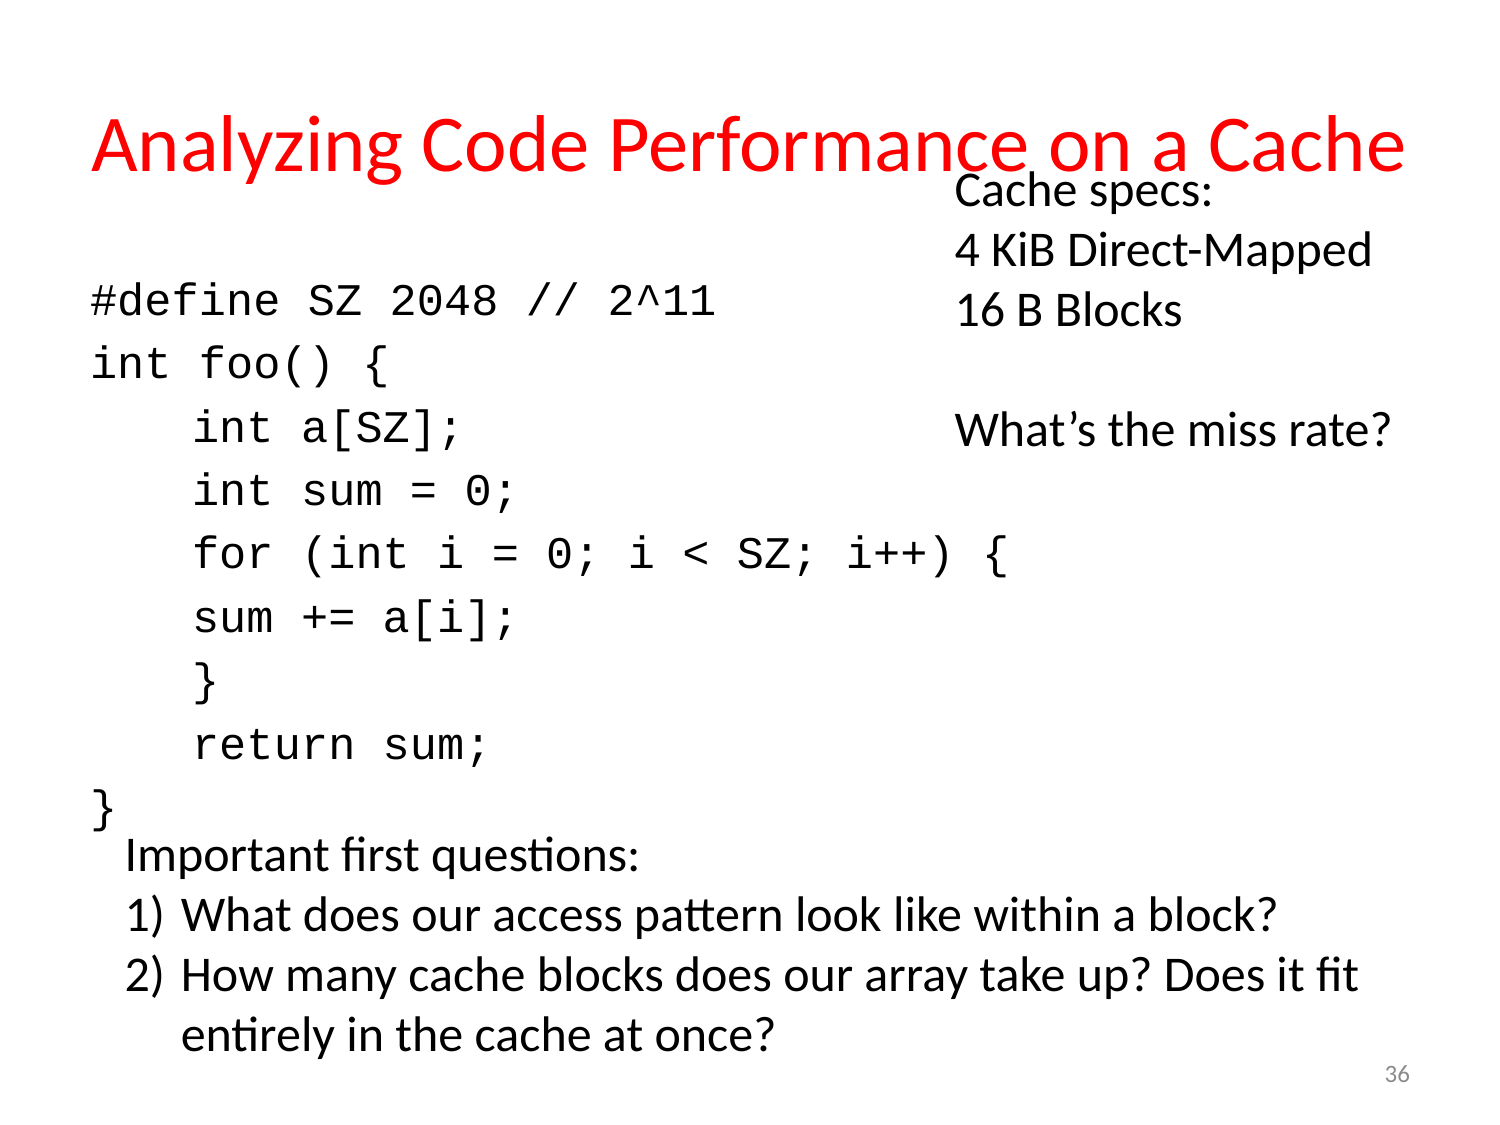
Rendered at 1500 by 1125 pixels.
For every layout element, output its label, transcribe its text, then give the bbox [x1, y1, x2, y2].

text_box Important first questions: What does our access pattern look like within a block? How many cache blocks does our array take up? Does it fit entirely in the cache at once? [109, 813, 1431, 1069]
text_box Cache specs: 4 KiB Direct-Mapped 16 B Blocks What’s the miss rate? [939, 149, 1455, 464]
slide_number 36 [1074, 1069, 1425, 1103]
title Analyzing Code Performance on a Cache [75, 45, 1425, 233]
list #define SZ 2048 // 2^11 int foo() { int a[SZ]; int sum = 0; for (int i = 0; i < SZ; i++) { sum += a[i]; } return sum; } [75, 262, 1425, 840]
